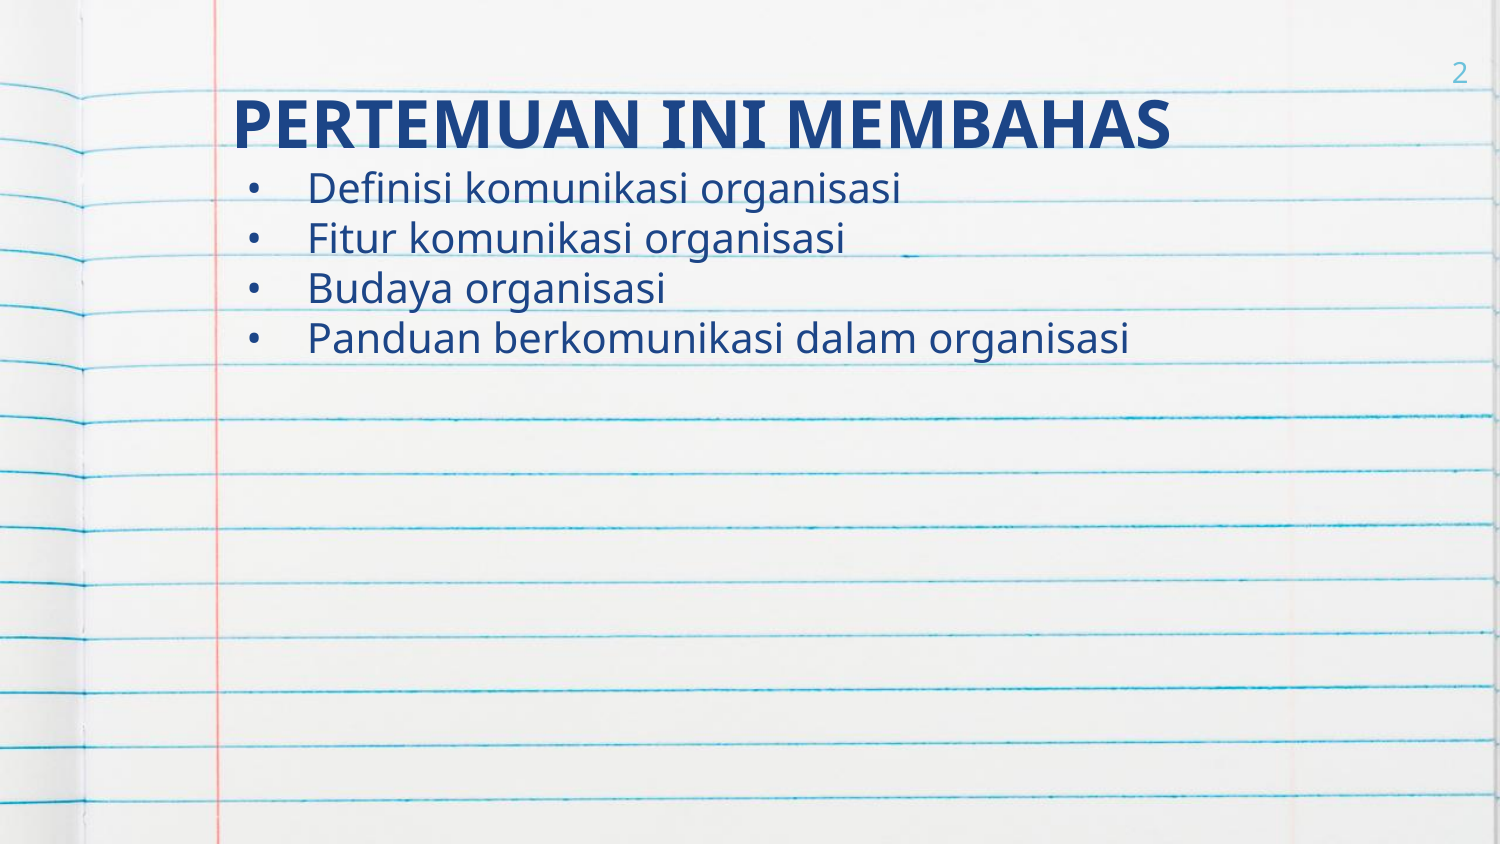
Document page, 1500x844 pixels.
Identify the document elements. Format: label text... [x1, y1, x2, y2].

picture [0, 0, 1500, 844]
list Definisi komunikasi organisasi Fitur komunikasi organisasi Budaya organisasi Panduan berkomunikasi dalam organisasi [231, 161, 1317, 693]
slide_number 2 [1378, 41, 1469, 107]
title PERTEMUAN INI MEMBAHAS [231, 21, 1425, 162]
